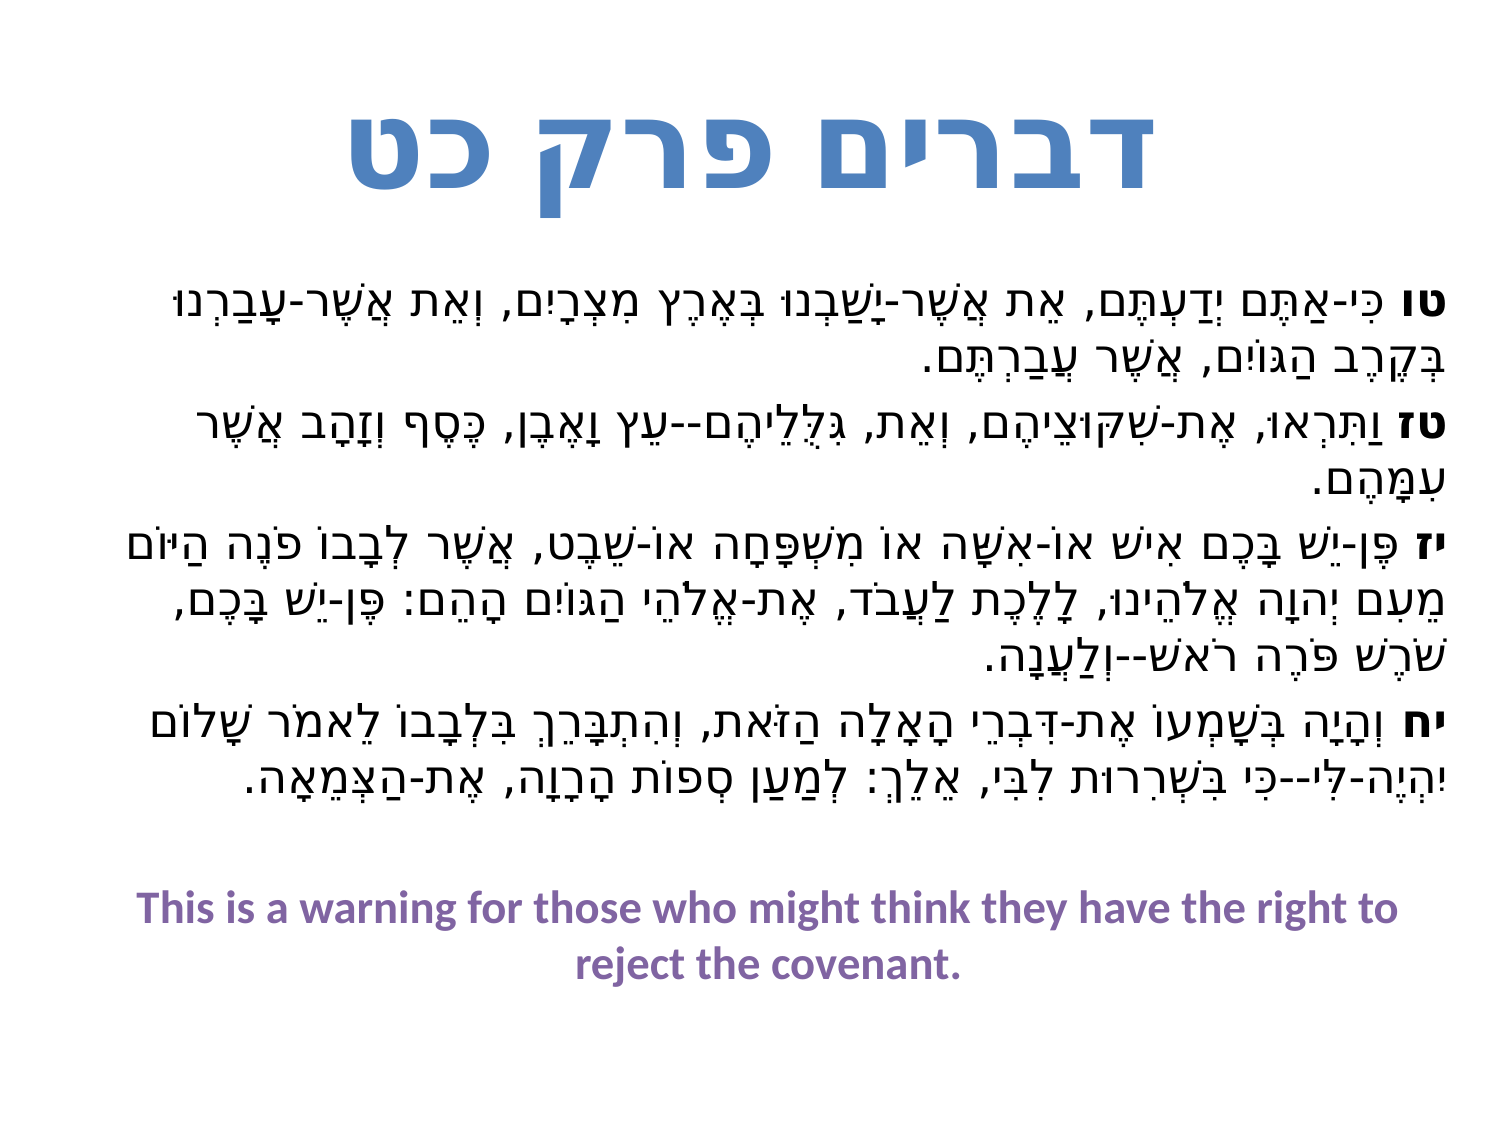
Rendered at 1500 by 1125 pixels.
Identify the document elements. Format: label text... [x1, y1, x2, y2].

list טו כִּי-אַתֶּם יְדַעְתֶּם, אֵת אֲשֶׁר-יָשַׁבְנוּ בְּאֶרֶץ מִצְרָיִם, וְאֵת אֲשֶׁר-עָבַרְנוּ בְּקֶרֶב הַגּוֹיִם, אֲשֶׁר עֲבַרְתֶּם. טז וַתִּרְאוּ, אֶת-שִׁקּוּצֵיהֶם, וְאֵת, גִּלֻּלֵיהֶם--עֵץ וָאֶבֶן, כֶּסֶף וְזָהָב אֲשֶׁר עִמָּהֶם. יז פֶּן-יֵשׁ בָּכֶם אִישׁ אוֹ-אִשָּׁה אוֹ מִשְׁפָּחָה אוֹ-שֵׁבֶט, אֲשֶׁר לְבָבוֹ פֹנֶה הַיּוֹם מֵעִם יְהוָה אֱלֹהֵינוּ, לָלֶכֶת לַעֲבֹד, אֶת-אֱלֹהֵי הַגּוֹיִם הָהֵם: פֶּן-יֵשׁ בָּכֶם, שֹׁרֶשׁ פֹּרֶה רֹאשׁ--וְלַעֲנָה. יח וְהָיָה בְּשָׁמְעוֹ אֶת-דִּבְרֵי הָאָלָה הַזֹּאת, וְהִתְבָּרֵךְ בִּלְבָבוֹ לֵאמֹר שָׁלוֹם יִהְיֶה-לִּי--כִּי בִּשְׁרִרוּת לִבִּי, אֵלֵךְ: לְמַעַן סְפוֹת הָרָוָה, אֶת-הַצְּמֵאָה. This is a warning for those who might think they have the right to reject the covenant. [75, 262, 1463, 1005]
title דברים פרק כט [75, 45, 1425, 233]
